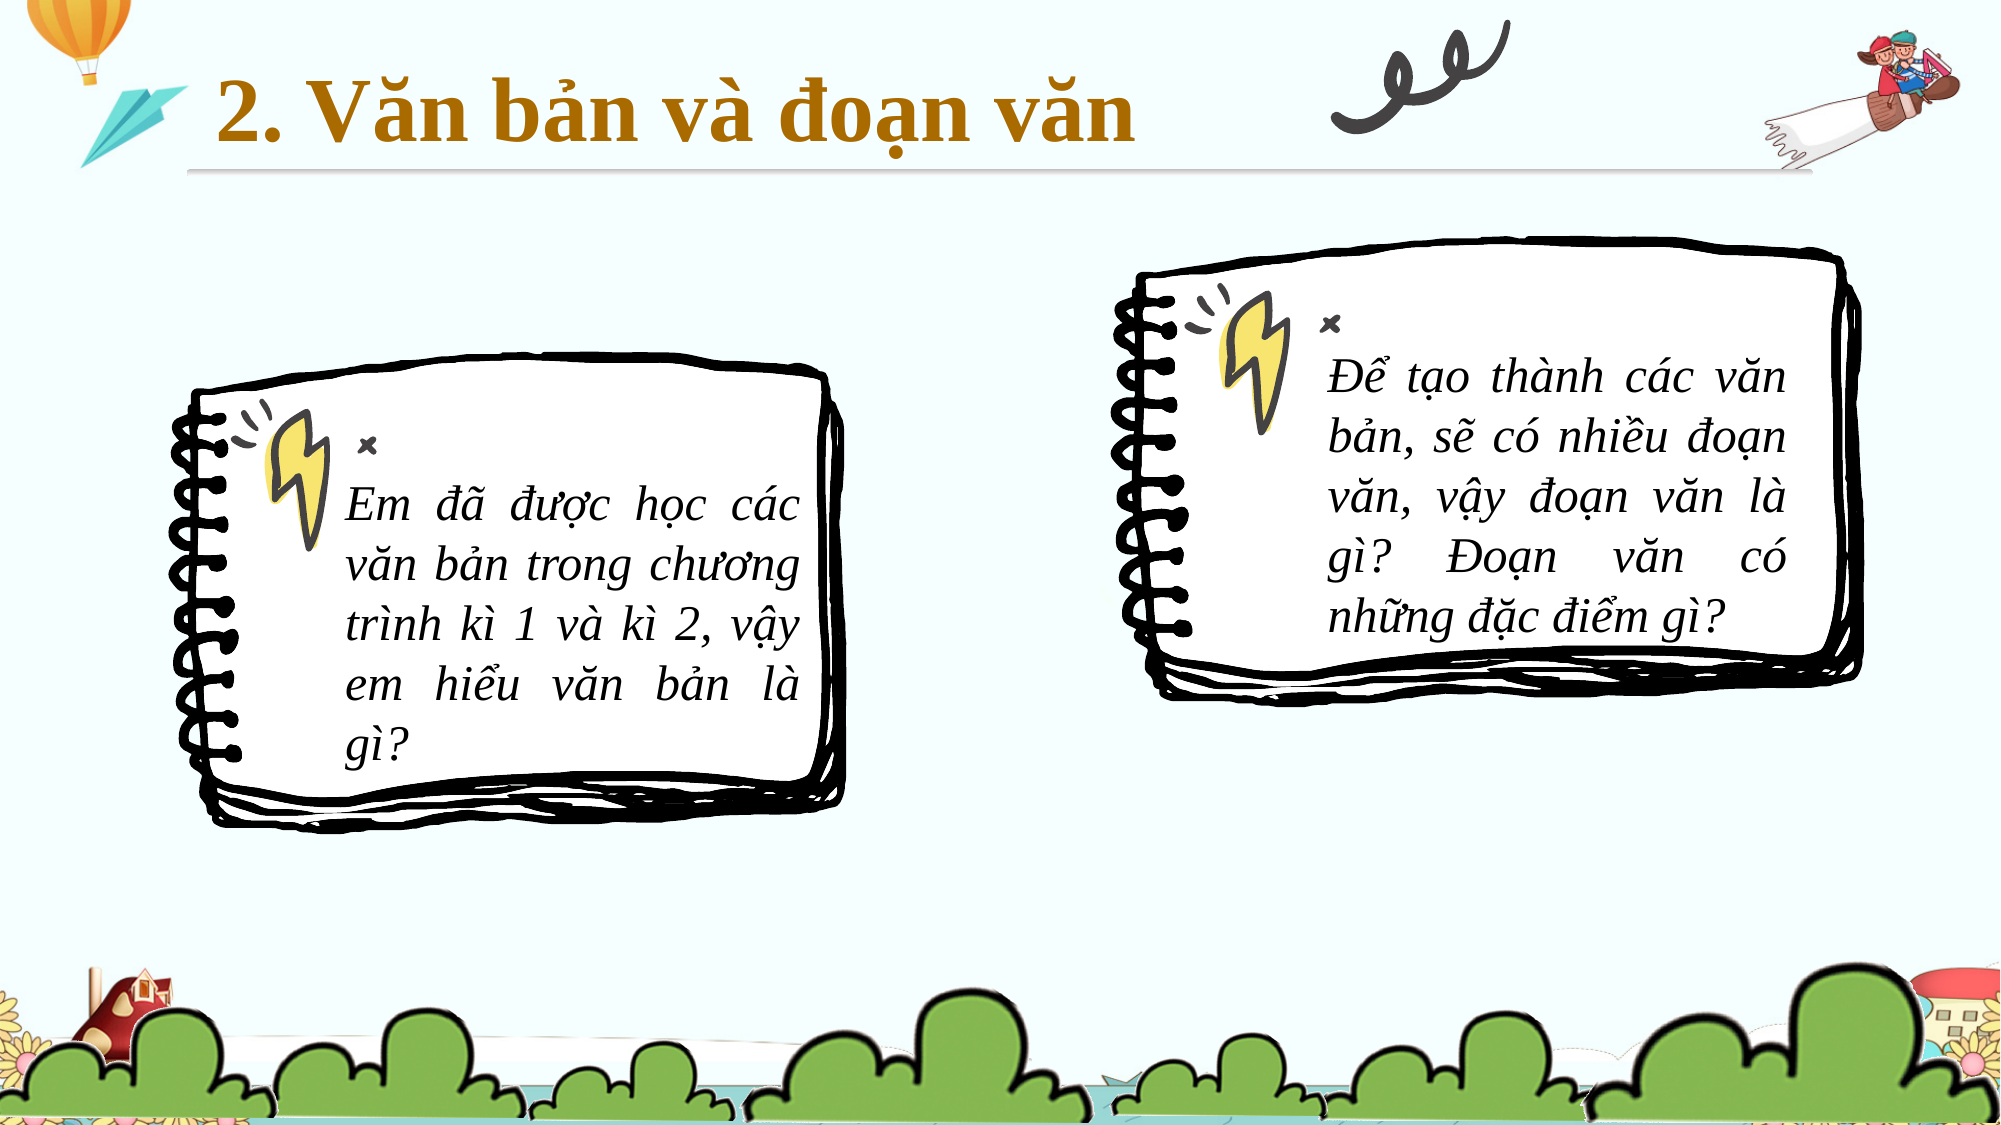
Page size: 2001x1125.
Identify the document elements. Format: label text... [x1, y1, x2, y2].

slide_number 13 [1099, 1049, 1104, 1110]
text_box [167, 350, 848, 836]
text_box [1330, 19, 1511, 135]
text_box 2. Văn bản và đoạn văn [201, 42, 1427, 167]
picture [0, 0, 2001, 1125]
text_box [1109, 235, 1865, 709]
